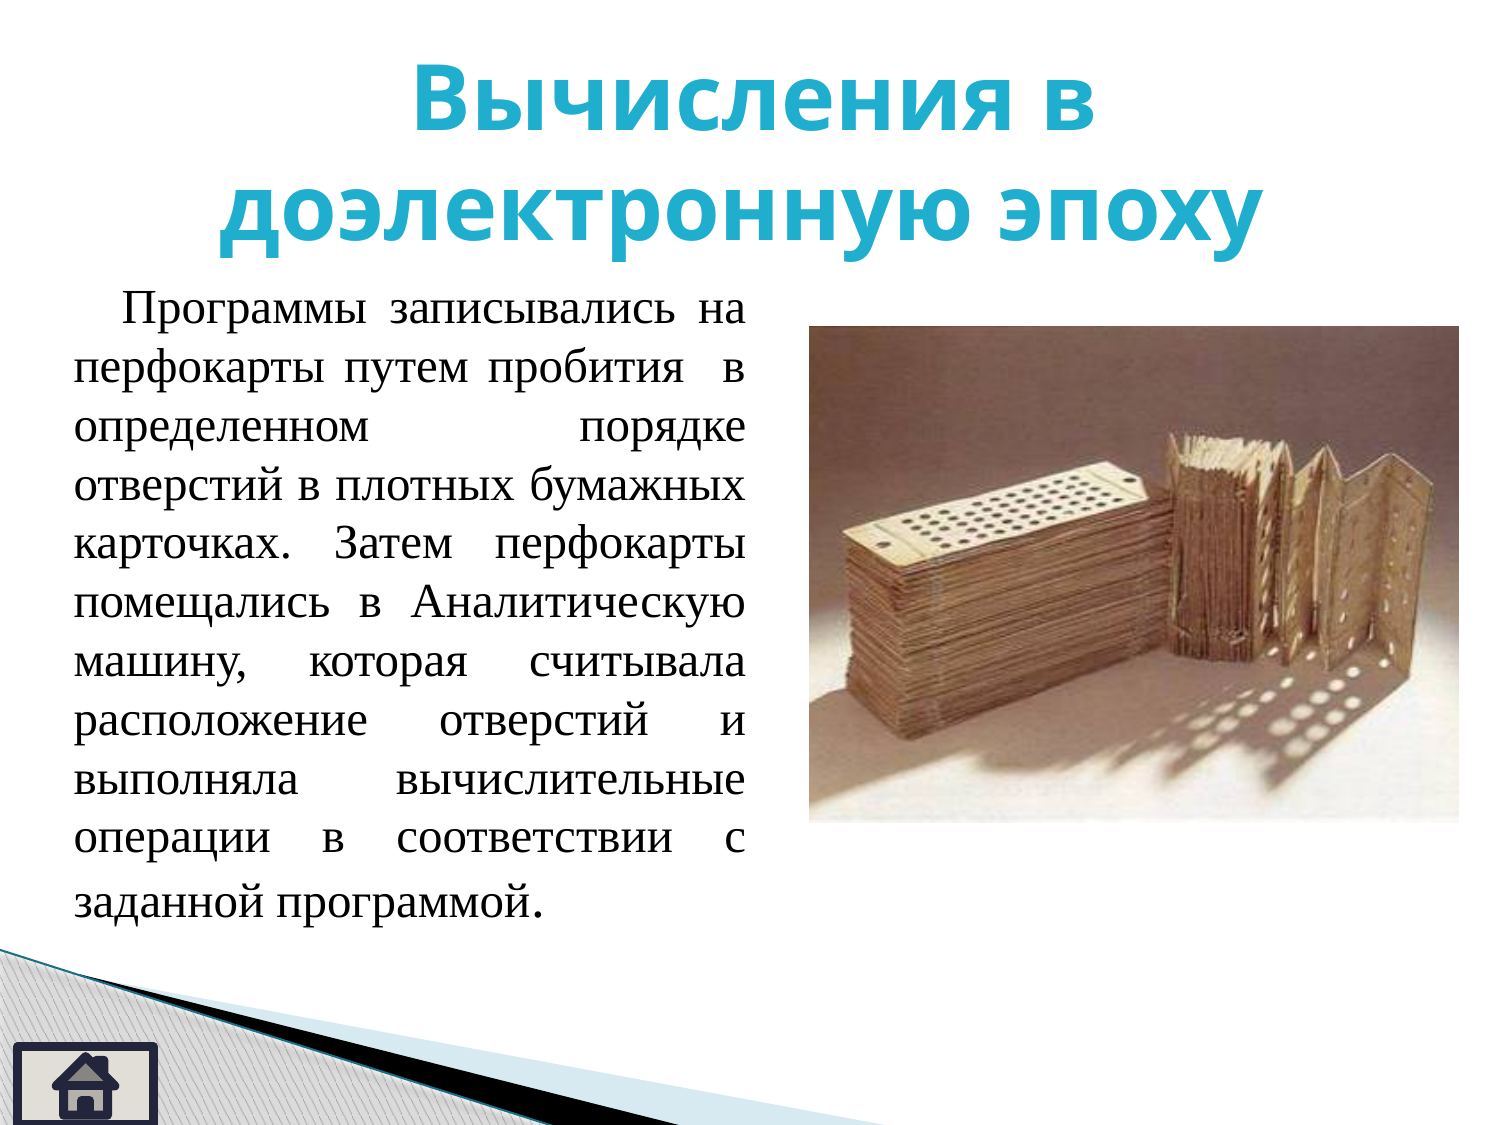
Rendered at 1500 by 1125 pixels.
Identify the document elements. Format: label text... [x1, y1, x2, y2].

text_box Вычисления в доэлектронную эпоху [0, 54, 1500, 243]
list Программы записывались на перфокарты путем пробития в определенном порядке отверстий в плотных бумажных карточках. Затем перфокарты помещались в Аналитическую машину, которая считывала расположение отверстий и выполняла вычислительные операции в соответствии с заданной программой. [0, 267, 762, 1000]
picture [808, 326, 1459, 823]
text_box [13, 1042, 158, 1125]
